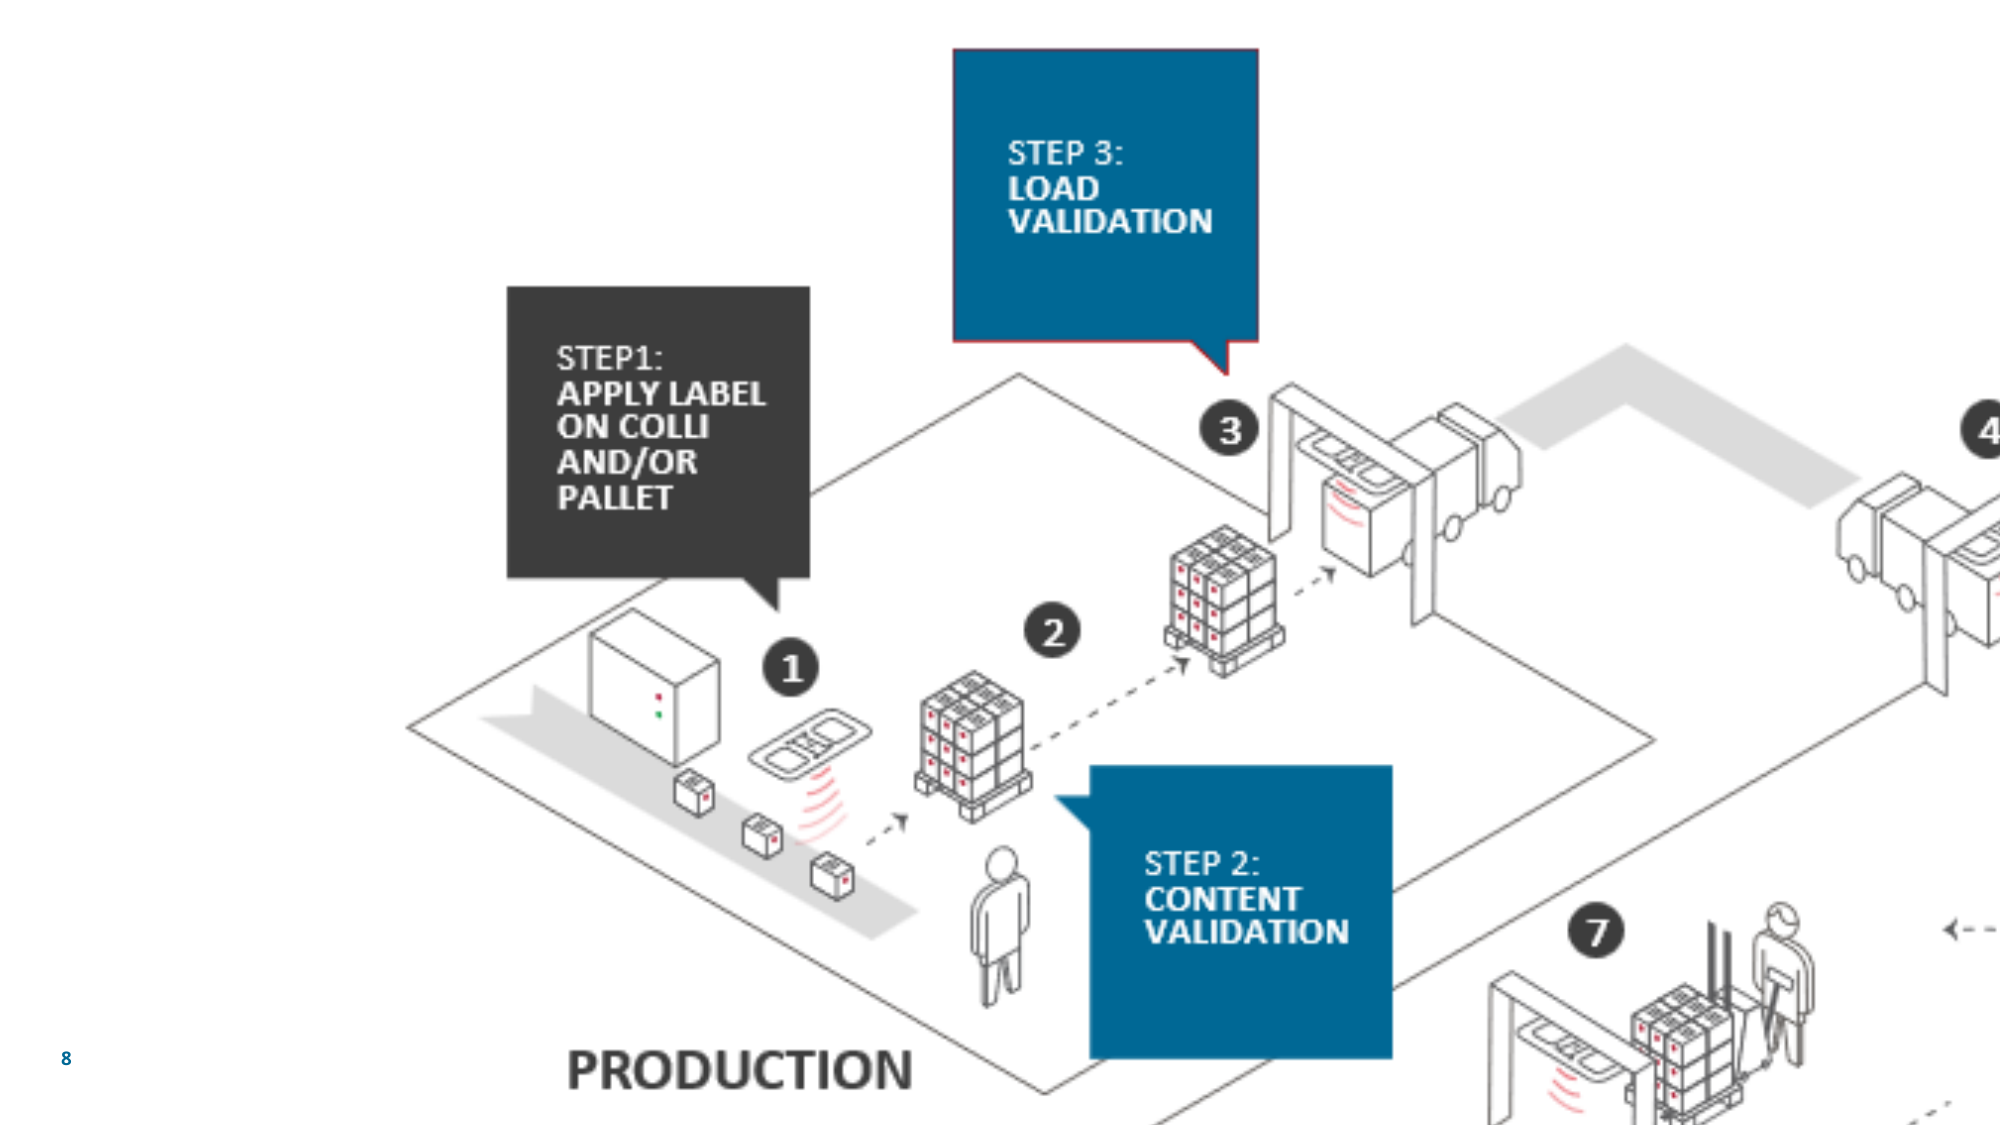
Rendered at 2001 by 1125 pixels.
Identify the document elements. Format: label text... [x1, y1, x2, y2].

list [383, 0, 2000, 1125]
slide_number 8 [61, 1046, 123, 1107]
